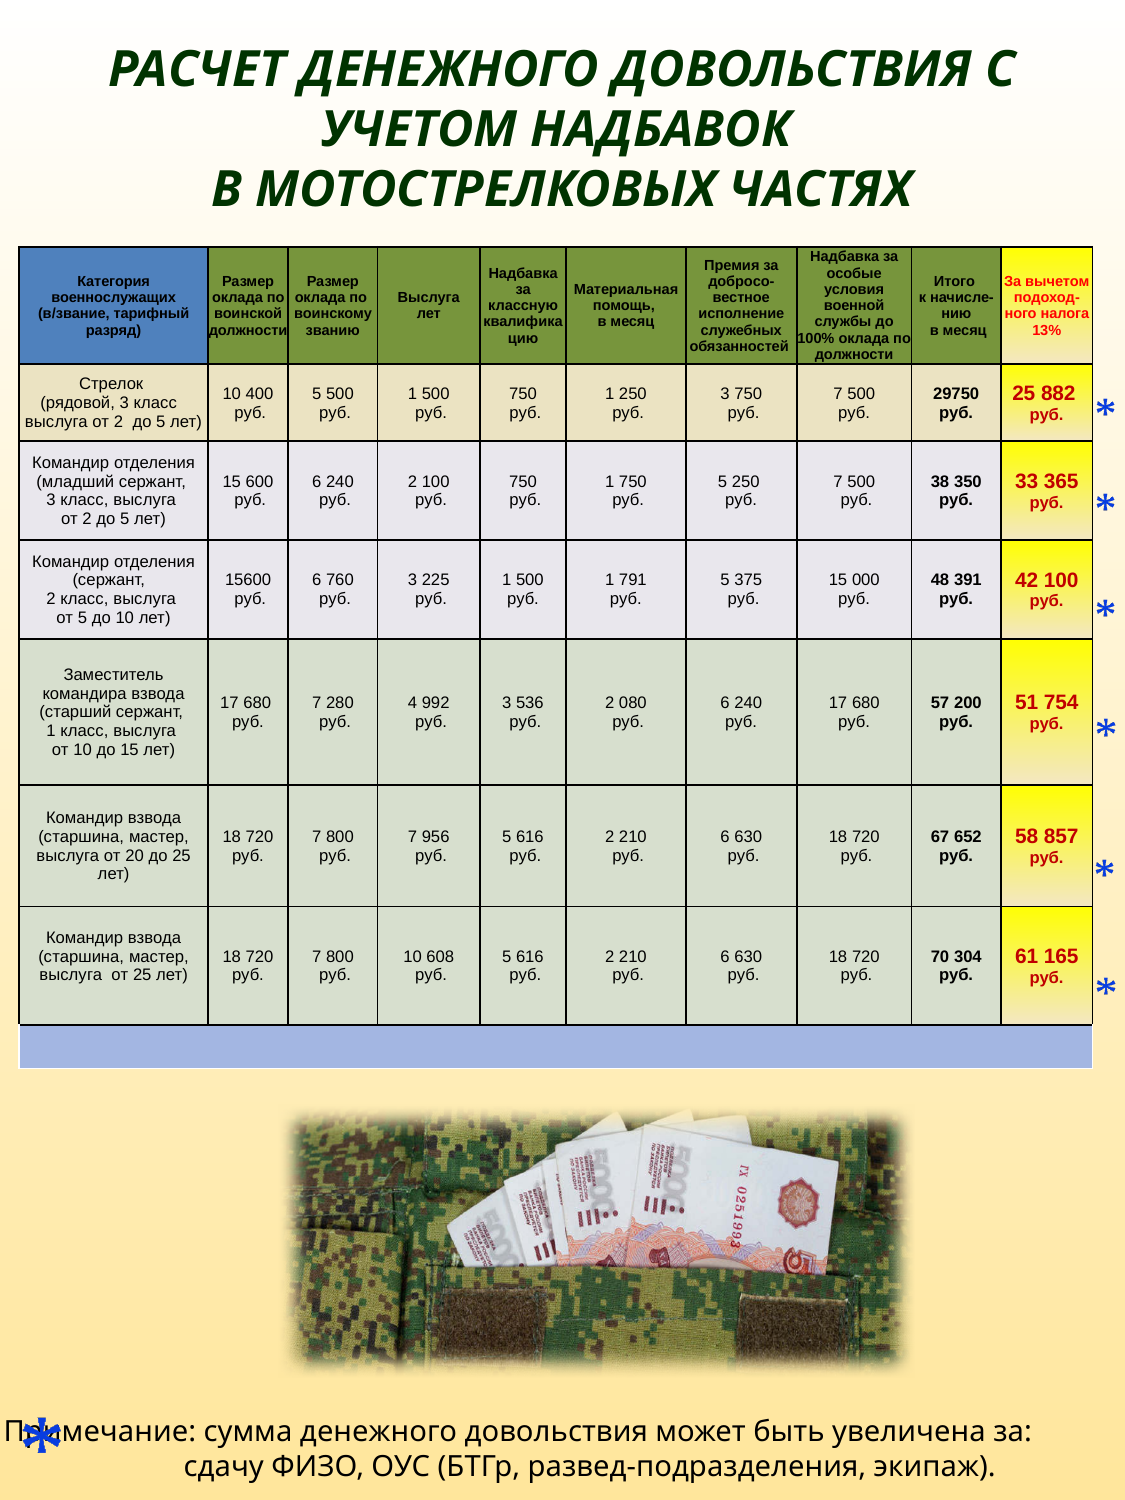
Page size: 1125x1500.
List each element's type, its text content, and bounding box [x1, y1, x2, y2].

table_cell 3 536 руб. [481, 640, 565, 784]
table_cell 5 250 руб. [687, 442, 796, 539]
picture [1092, 395, 1117, 419]
table_header Надбавка за классную квалификацию [481, 248, 565, 363]
table_cell 750 руб. [481, 365, 565, 440]
table_cell 17 680 руб. [798, 640, 911, 784]
table_header Выслуга лет [378, 248, 479, 363]
table_cell 4 992 руб. [378, 640, 479, 784]
table_header Материальная помощь, в месяц [567, 248, 685, 363]
picture [1093, 974, 1118, 998]
table_cell 1 500 руб. [481, 541, 565, 638]
table_cell [20, 1026, 1092, 1068]
table_cell 33 365 руб. [1002, 442, 1092, 539]
table_cell 6 760 руб. [289, 541, 377, 638]
table_cell 7 956 руб. [378, 786, 479, 906]
picture [1092, 489, 1117, 513]
table_cell 18 720 руб. [798, 907, 911, 1024]
table_cell 1 791 руб. [567, 541, 685, 638]
table_header Премия за добросо-вестное исполнение служебных обязанностей [687, 248, 796, 363]
table_cell 3 750 руб. [687, 365, 796, 440]
text_box Примечание: сумма денежного довольствия может быть увеличена за: сдачу ФИЗО, ОУС (БТГр, развед-подразделения, экипаж). [0, 1404, 1048, 1490]
picture [278, 1104, 915, 1378]
table_header Категория военнослужащих (в/звание, тарифный разряд) [20, 248, 207, 363]
table_cell 750 руб. [481, 442, 565, 539]
table_cell 18 720 руб. [798, 786, 911, 906]
table_cell 5 616 руб. [481, 786, 565, 906]
table_cell 1 500 руб. [378, 365, 479, 440]
table_cell 7 500 руб. [798, 365, 911, 440]
table_cell 17 680 руб. [209, 640, 287, 784]
table_cell 48 391 руб. [912, 541, 1000, 638]
table_cell 51 754 руб. [1002, 640, 1092, 784]
picture [1093, 715, 1118, 739]
picture [1091, 856, 1117, 880]
table_cell 7 500 руб. [798, 442, 911, 539]
table_cell Командир отделения (младший сержант, 3 класс, выслуга от 2 до 5 лет) [20, 442, 207, 539]
table_cell 5 500 руб. [289, 365, 377, 440]
table_cell 15 000 руб. [798, 541, 911, 638]
table_cell 58 857 руб. [1002, 786, 1092, 906]
table_cell Командир взвода (старшина, мастер, выслуга от 25 лет) [20, 907, 207, 1024]
table_cell 2 080 руб. [567, 640, 685, 784]
table_header Размер оклада по воинской должности [209, 248, 287, 363]
table_cell 15 600 руб. [209, 442, 287, 539]
table_cell 7 800 руб. [289, 786, 377, 906]
table_header Итого к начисле-нию в месяц [912, 248, 1000, 363]
table_cell 1 250 руб. [567, 365, 685, 440]
table_cell 61 165 руб. [1002, 907, 1092, 1024]
table_header Надбавка за особые условия военной службы до 100% оклада по должности [798, 248, 911, 363]
table_cell 70 304 руб. [912, 907, 1000, 1024]
table_cell Командир взвода (старшина, мастер, выслуга от 20 до 25 лет) [20, 786, 207, 906]
table_cell Командир отделения (сержант, 2 класс, выслуга от 5 до 10 лет) [20, 541, 207, 638]
picture [16, 1411, 67, 1459]
table_cell 18 720 руб. [209, 786, 287, 906]
table_cell 29750 руб. [912, 365, 1000, 440]
table_cell 6 240 руб. [289, 442, 377, 539]
text_box РАСЧЕТ ДЕНЕЖНОГО ДОВОЛЬСТВИЯ С УЧЕТОМ НАДБАВОК В МОТОСТРЕЛКОВЫХ ЧАСТЯХ [0, 29, 1125, 225]
table_cell 2 210 руб. [567, 786, 685, 906]
picture [1092, 596, 1117, 620]
table_cell 10 400 руб. [209, 365, 287, 440]
table_header За вычетом подоход-ного налога 13% [1002, 248, 1092, 363]
table_cell 2 210 руб. [567, 907, 685, 1024]
table_cell 3 225 руб. [378, 541, 479, 638]
table_cell 5 616 руб. [481, 907, 565, 1024]
table_cell 5 375 руб. [687, 541, 796, 638]
table_cell 38 350 руб. [912, 442, 1000, 539]
table_cell 42 100 руб. [1002, 541, 1092, 638]
table_cell 7 800 руб. [289, 907, 377, 1024]
table_cell Стрелок (рядовой, 3 класс выслуга от 2 до 5 лет) [20, 365, 207, 440]
table_header Размер оклада по воинскому званию [289, 248, 377, 363]
table_cell 57 200 руб. [912, 640, 1000, 784]
table_cell 18 720 руб. [209, 907, 287, 1024]
table_cell 1 750 руб. [567, 442, 685, 539]
table_cell 25 882 руб. [1002, 365, 1092, 440]
table_cell 6 240 руб. [687, 640, 796, 784]
table_cell 6 630 руб. [687, 907, 796, 1024]
table_cell 2 100 руб. [378, 442, 479, 539]
table_cell 15600 руб. [209, 541, 287, 638]
table_cell 10 608 руб. [378, 907, 479, 1024]
table_cell Заместитель командира взвода (старший сержант, 1 класс, выслуга от 10 до 15 лет) [20, 640, 207, 784]
table_cell 67 652 руб. [912, 786, 1000, 906]
table_cell 6 630 руб. [687, 786, 796, 906]
table_cell 7 280 руб. [289, 640, 377, 784]
